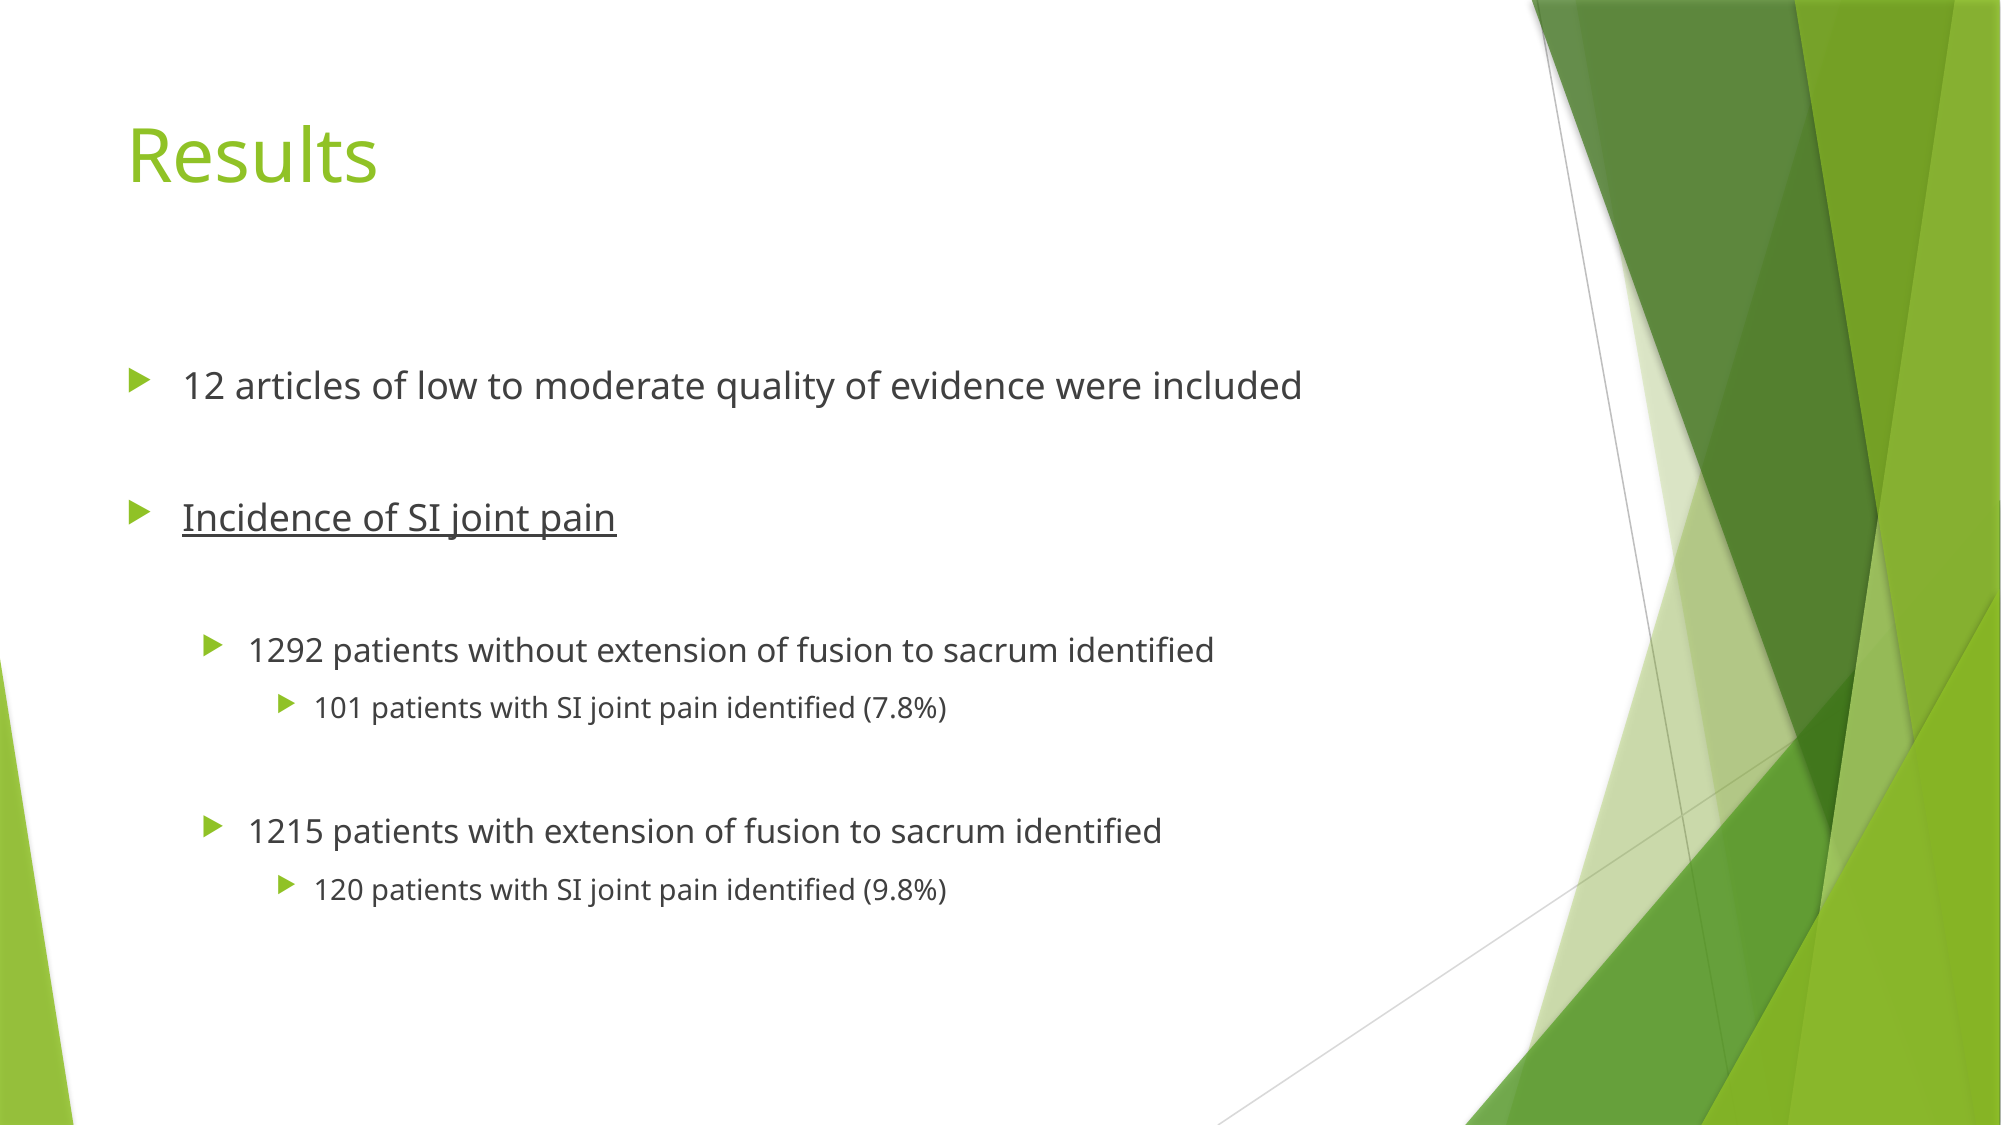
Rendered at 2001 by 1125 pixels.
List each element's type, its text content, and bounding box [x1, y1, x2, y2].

list 12 articles of low to moderate quality of evidence were included Incidence of SI joint pain 1292 patients without extension of fusion to sacrum identified 101 patients with SI joint pain identified (7.8%) 1215 patients with extension of fusion to sacrum identified 120 patients with SI joint pain identified (9.8%) [111, 354, 1522, 992]
title Results [111, 99, 1522, 317]
